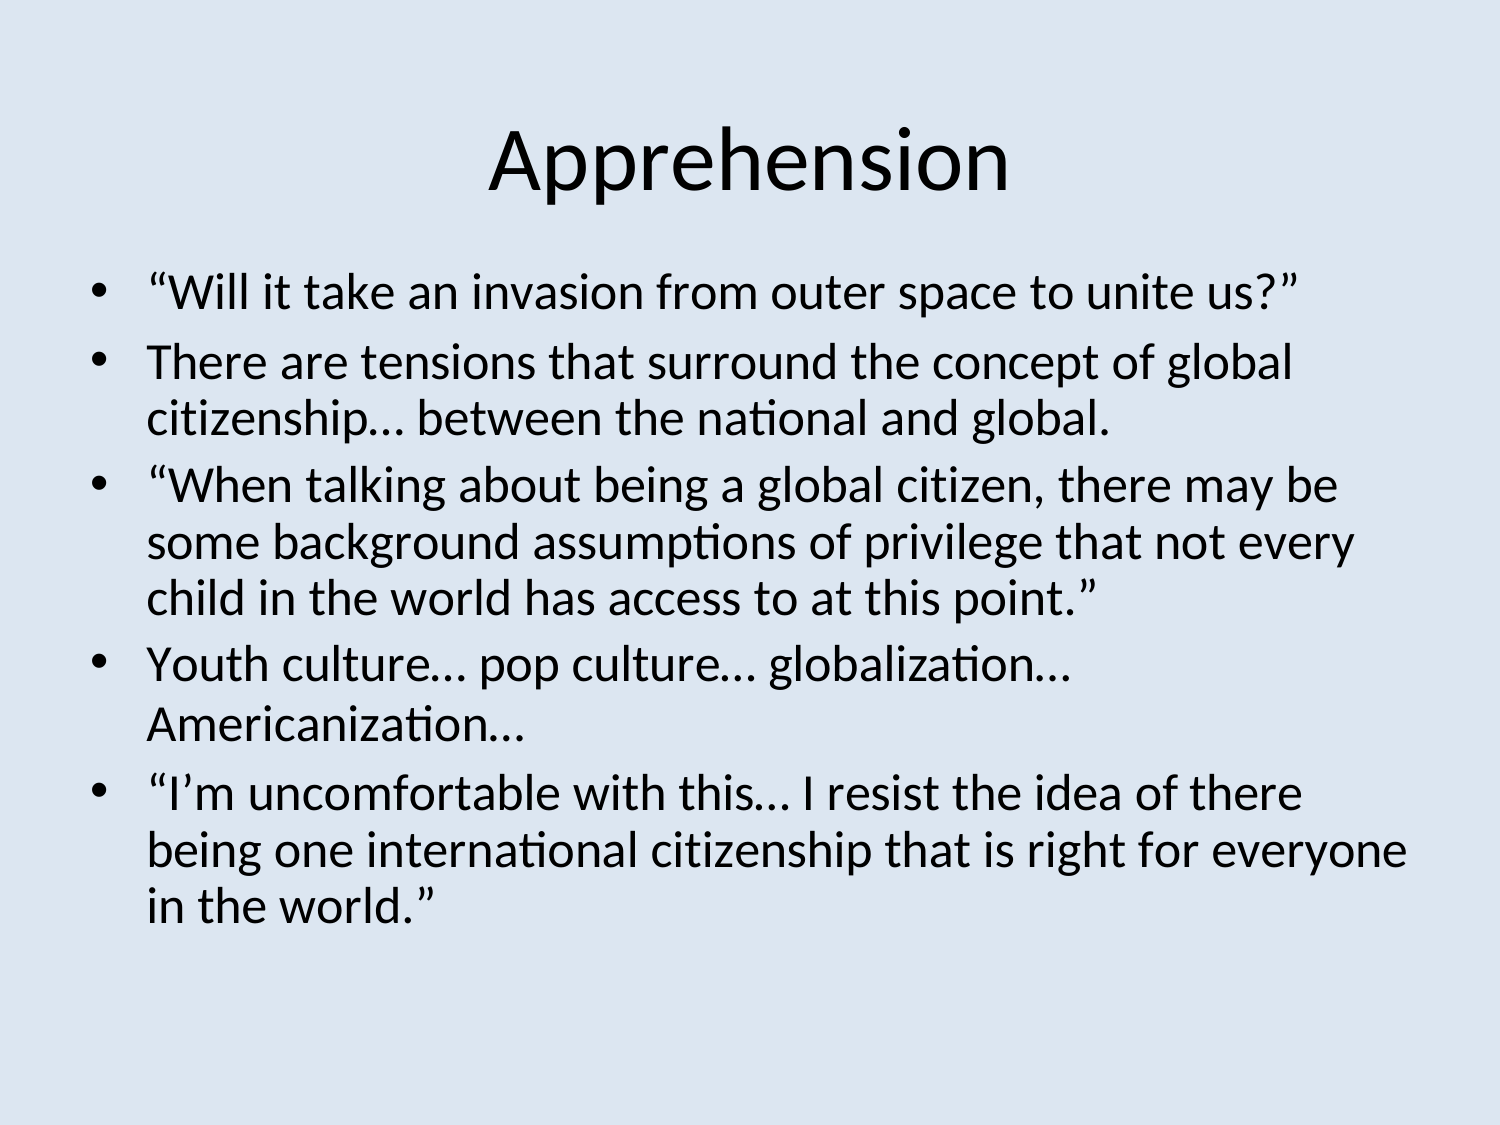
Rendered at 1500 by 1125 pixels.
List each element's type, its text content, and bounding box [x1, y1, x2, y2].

title Apprehension [91, 98, 1409, 257]
text_box “Will it take an invasion from outer space to unite us?” There are tensions that surround the concept of global citizenship… between the national and global. “When talking about being a global citizen, there may be some background assumptions of privilege that not every child in the world has access to at this point.” Youth culture… pop culture… globalization… Americanization… “I’m uncomfortable with this… I resist the idea of there being one international citizenship that is right for everyone in the world.” [87, 257, 1412, 934]
